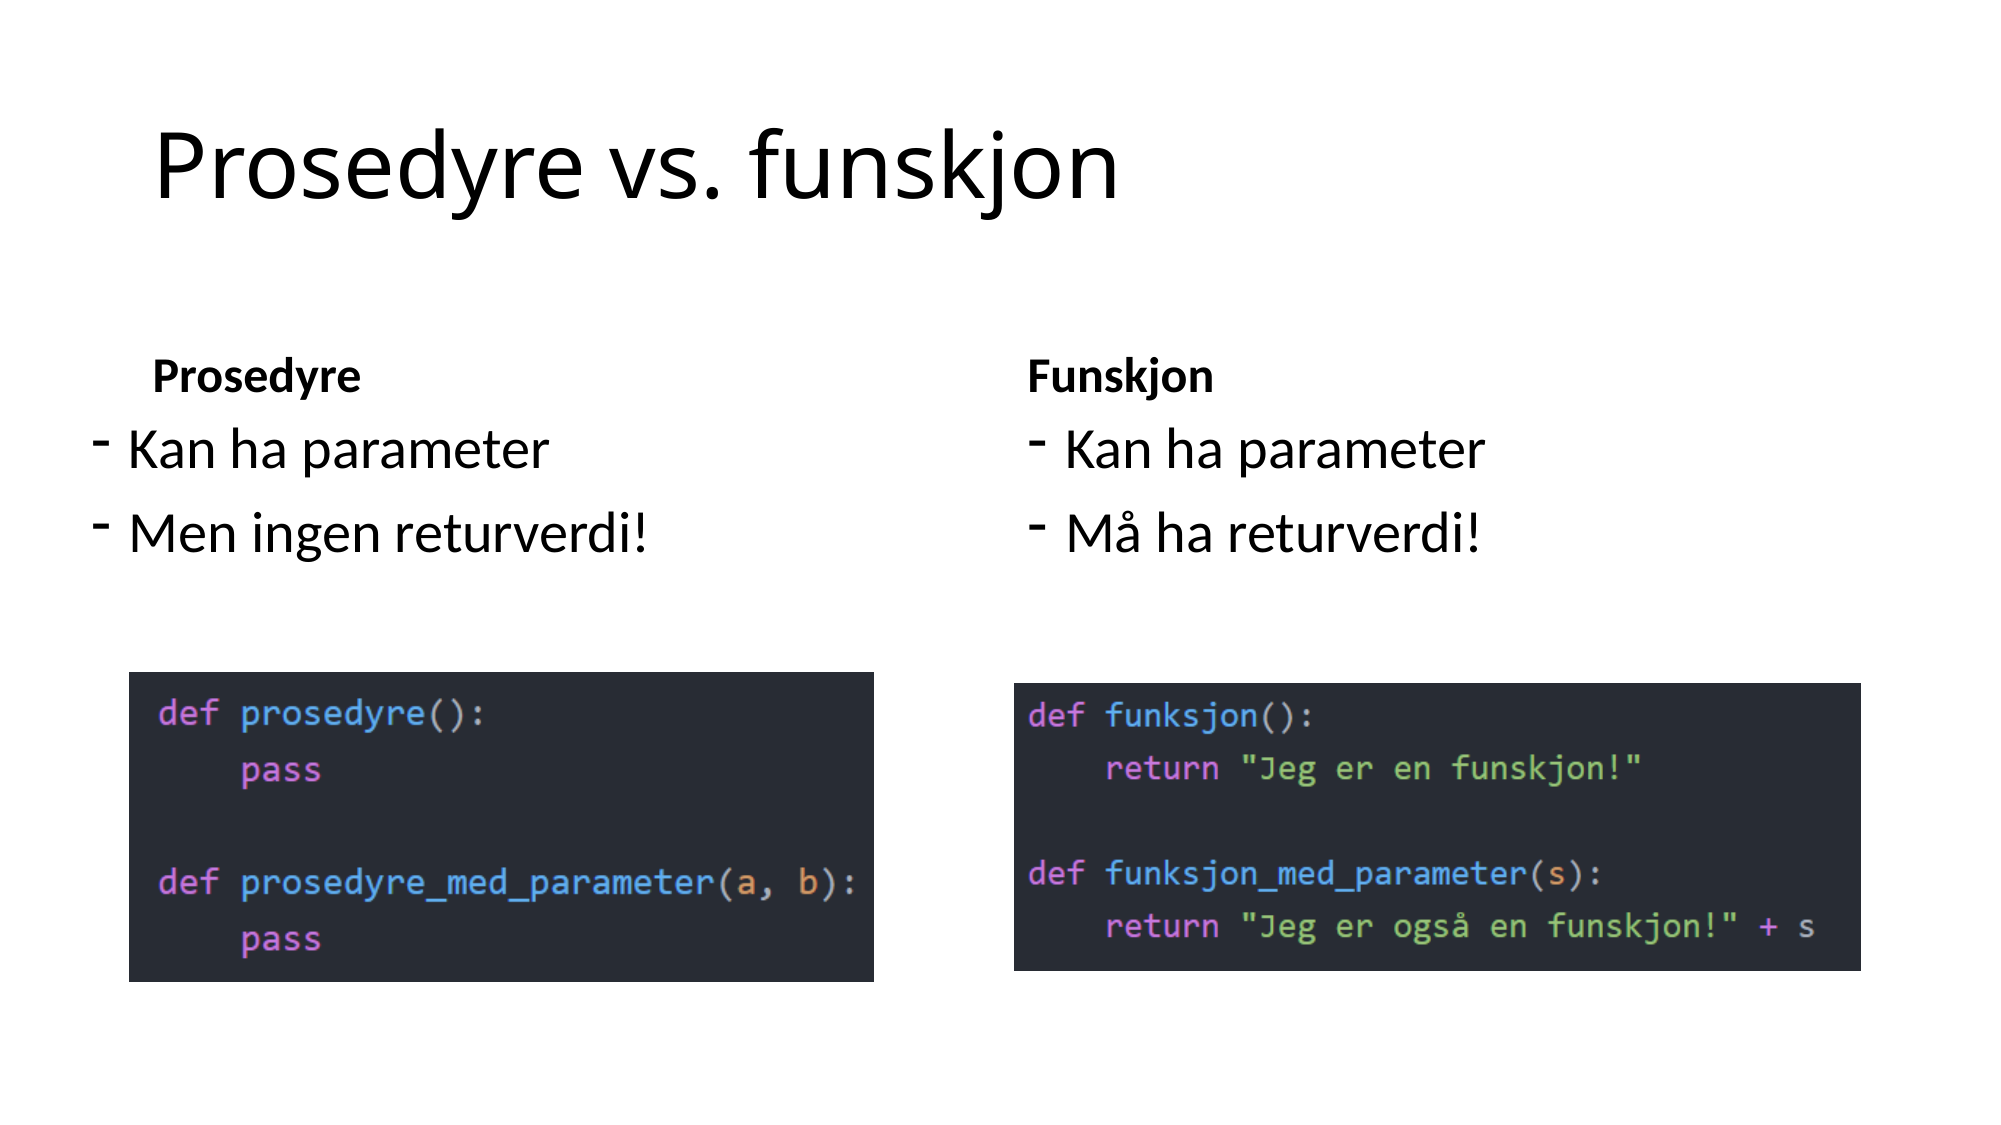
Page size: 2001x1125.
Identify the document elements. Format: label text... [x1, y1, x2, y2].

picture [129, 672, 874, 982]
title Prosedyre vs. funskjon [137, 59, 1863, 278]
list Kan ha parameter Må ha returverdi! [1012, 410, 1863, 1016]
text_box Kan ha parameter Men ingen returverdi! [76, 410, 927, 1016]
list Prosedyre [137, 275, 984, 411]
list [1014, 683, 1861, 971]
list Funskjon [1012, 275, 1863, 410]
